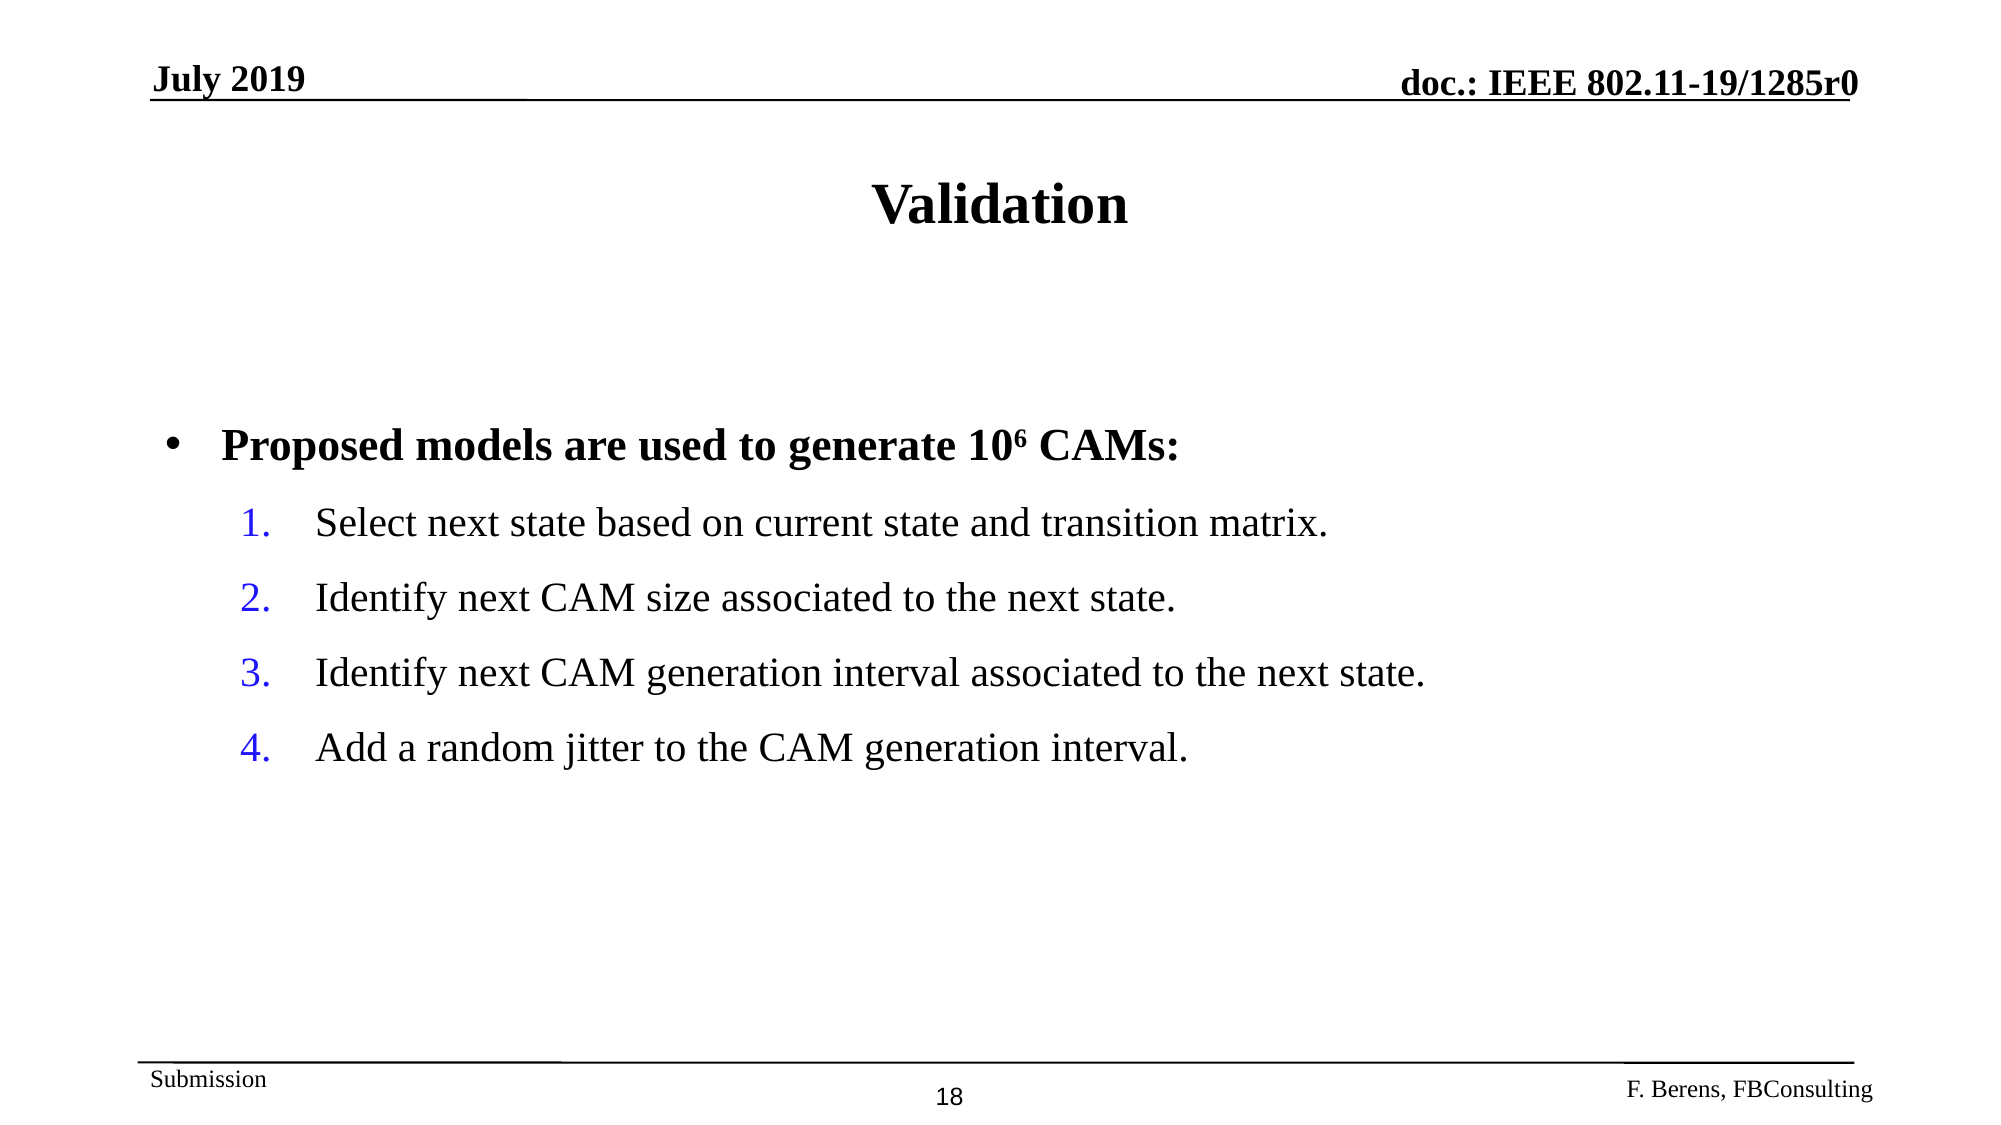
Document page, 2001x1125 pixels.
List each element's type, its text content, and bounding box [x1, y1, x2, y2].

slide_number 18 [881, 1072, 979, 1125]
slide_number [152, 54, 563, 100]
title Validation [149, 112, 1850, 288]
footer F. Berens, FBConsulting [1176, 1072, 1874, 1103]
list Proposed models are used to generate 106 CAMs: Select next state based on current state and transition matrix. Identify next CAM size associated to the next state. Identify next CAM generation interval associated to the next state. Add a random jitter to the CAM generation interval. [149, 324, 1850, 1000]
